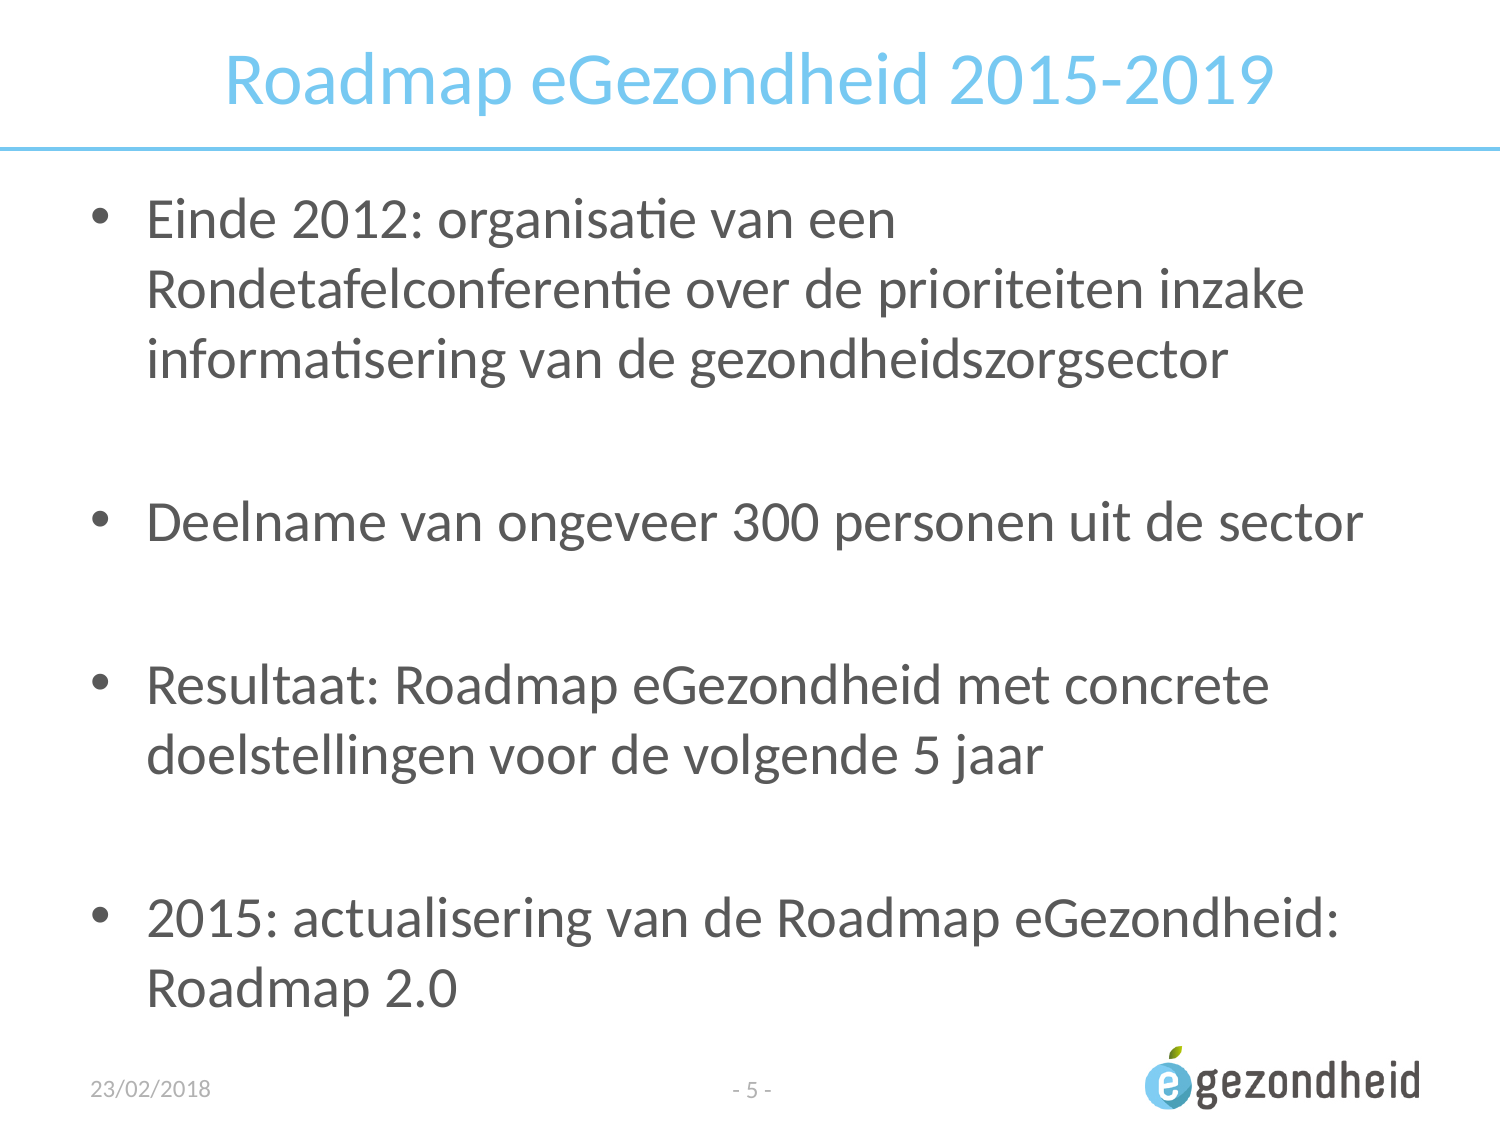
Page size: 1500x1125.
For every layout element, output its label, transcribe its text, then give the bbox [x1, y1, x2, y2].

picture [1116, 1037, 1447, 1125]
title Roadmap eGezondheid 2015-2019 [0, 0, 1500, 149]
slide_number - 5 - [577, 1058, 928, 1119]
list Einde 2012: organisatie van een Rondetafelconferentie over de prioriteiten inzake informatisering van de gezondheidszorgsector Deelname van ongeveer 300 personen uit de sector Resultaat: Roadmap eGezondheid met concrete doelstellingen voor de volgende 5 jaar 2015: actualisering van de Roadmap eGezondheid: Roadmap 2.0 [75, 172, 1425, 1035]
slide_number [75, 1057, 425, 1118]
